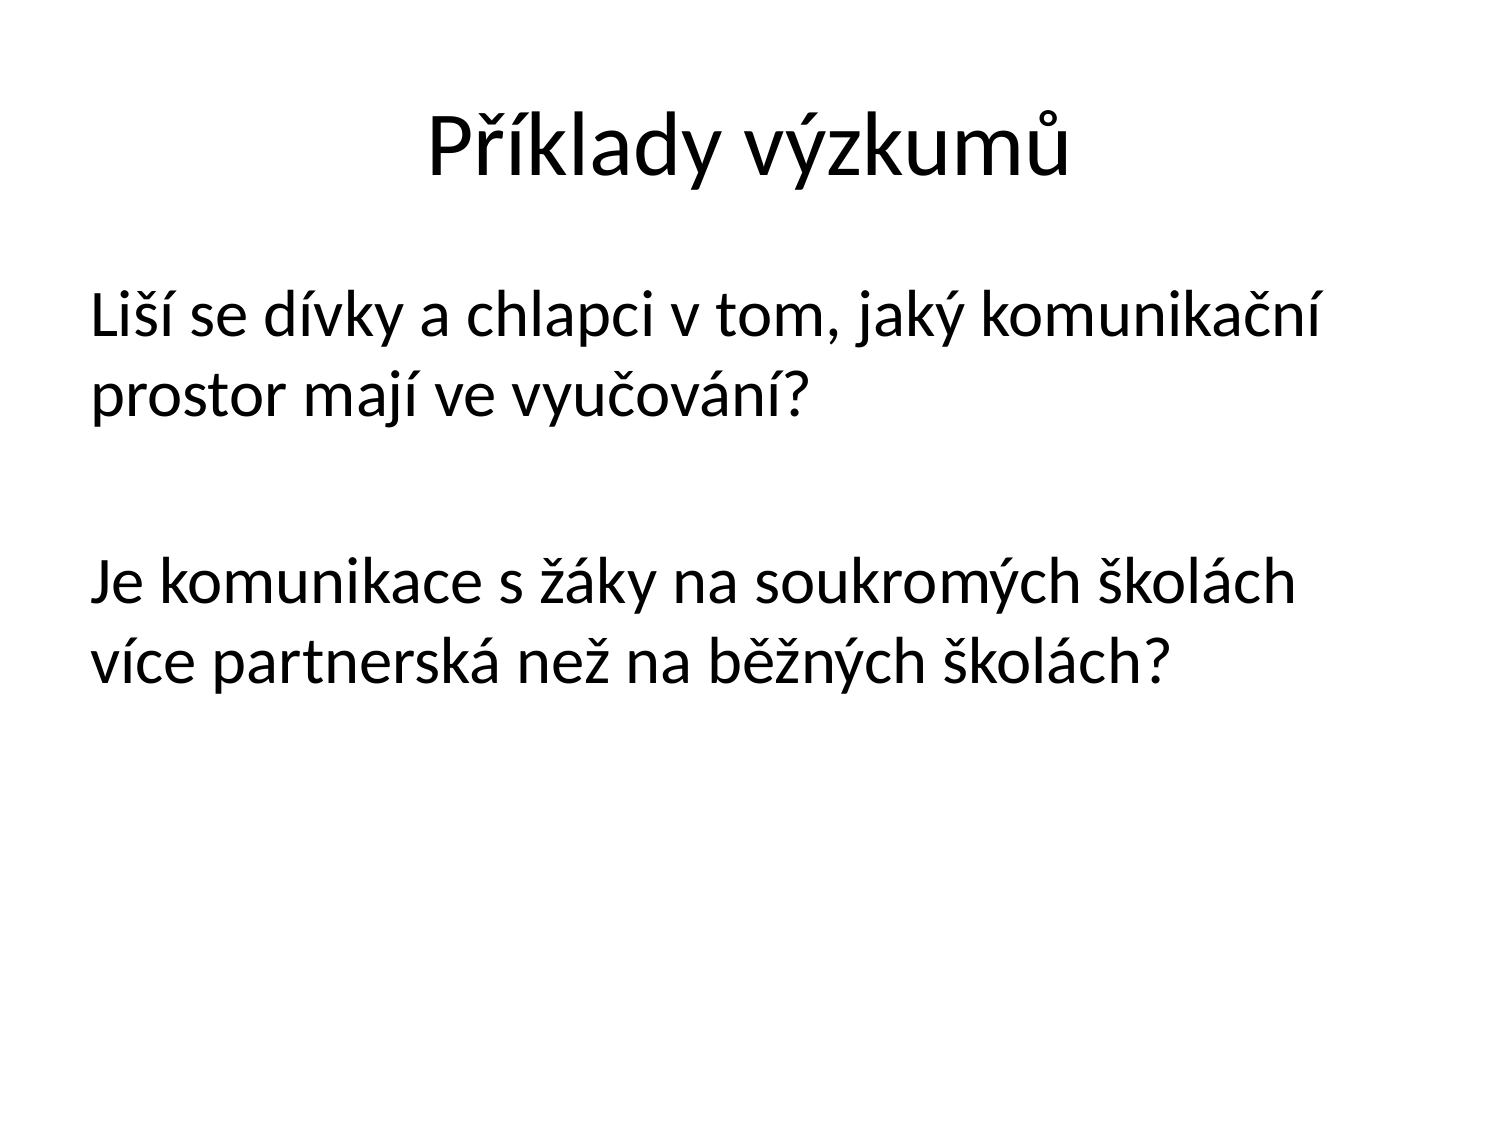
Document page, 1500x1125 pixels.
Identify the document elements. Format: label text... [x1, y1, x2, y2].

title Příklady výzkumů [75, 45, 1425, 233]
list Liší se dívky a chlapci v tom, jaký komunikační prostor mají ve vyučování? Je komunikace s žáky na soukromých školách více partnerská než na běžných školách? [75, 262, 1425, 1005]
